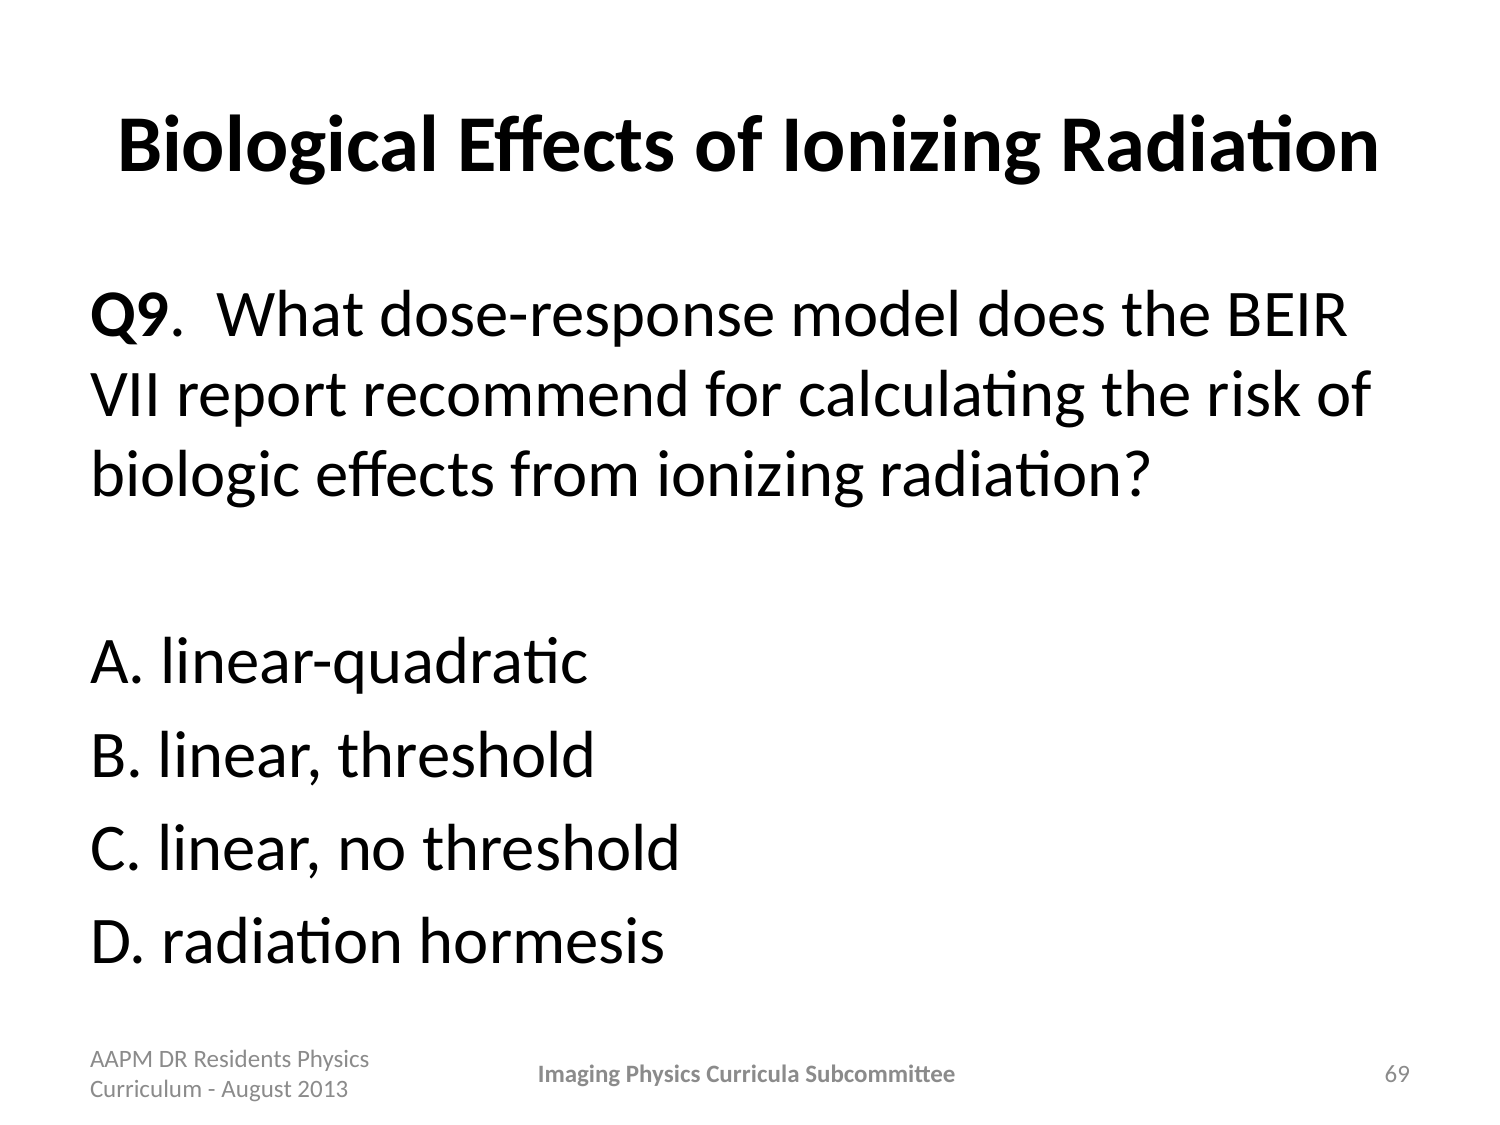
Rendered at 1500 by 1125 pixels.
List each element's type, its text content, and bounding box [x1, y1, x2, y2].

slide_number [75, 1042, 425, 1103]
title Biological Effects of Ionizing Radiation [75, 45, 1425, 233]
list Q9. What dose-response model does the BEIR VII report recommend for calculating the risk of biologic effects from ionizing radiation? A. linear-quadratic B. linear, threshold C. linear, no threshold D. radiation hormesis [75, 262, 1425, 1005]
footer Imaging Physics Curricula Subcommittee [512, 1042, 988, 1103]
slide_number 69 [1074, 1042, 1425, 1103]
